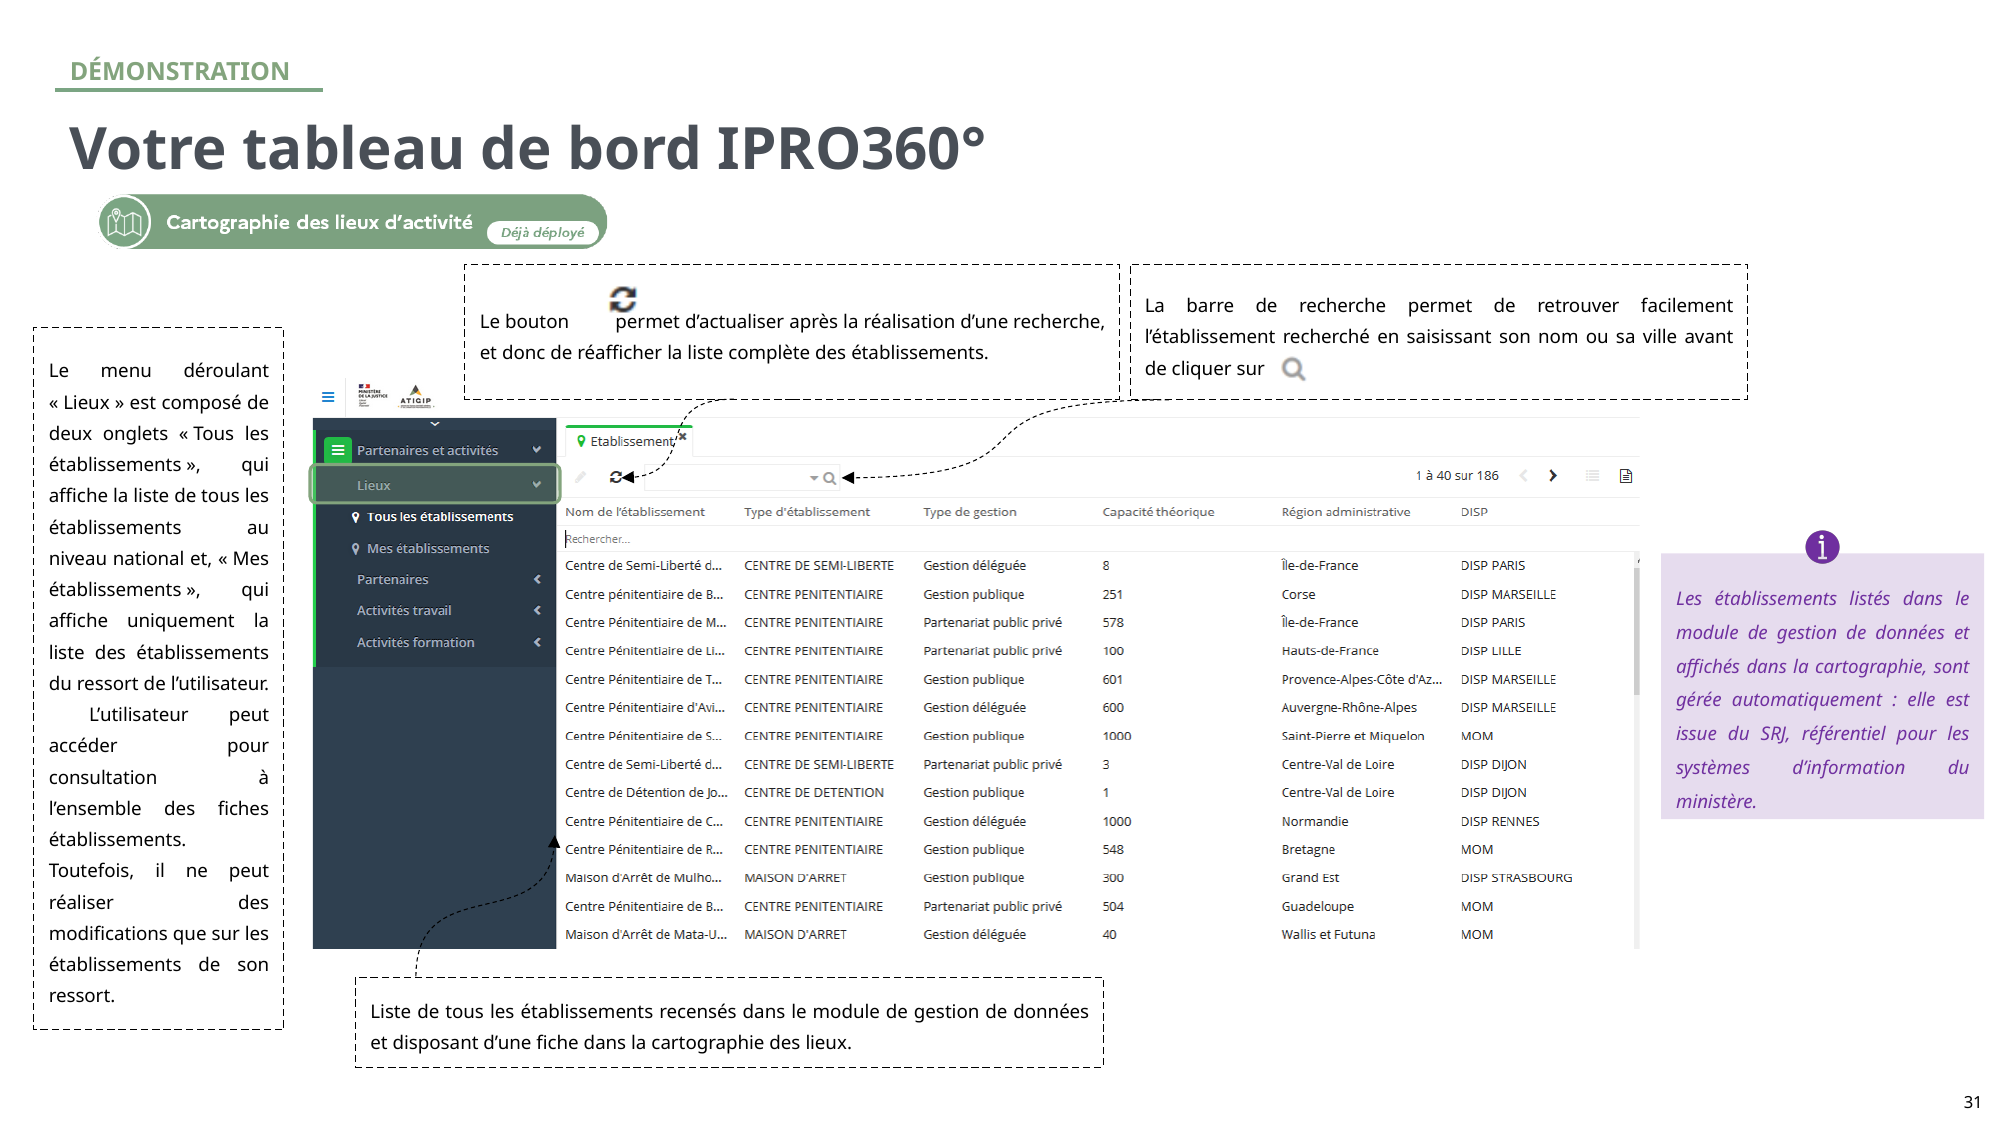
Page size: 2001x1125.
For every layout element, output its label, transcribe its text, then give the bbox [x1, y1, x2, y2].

picture [1801, 526, 1844, 568]
text_box Les établissements listés dans le module de gestion de données et affichés dans la cartographie, sont gérée automatiquement : elle est issue du SRJ, référentiel pour les systèmes d’information du ministère. [1661, 553, 1985, 820]
picture [96, 194, 608, 252]
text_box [841, 399, 1169, 478]
text_box Le bouton permet d’actualiser après la réalisation d’une recherche, et donc de réafficher la liste complète des établissements. [464, 264, 1120, 378]
slide_number 31 [1885, 1079, 1998, 1125]
text_box Liste de tous les établissements recensés dans le module de gestion de données et disposant d’une fiche dans la cartographie des lieux. [355, 977, 1104, 1068]
text_box La barre de recherche permet de retrouver facilement l’établissement recherché en saisissant son nom ou sa ville avant de cliquer sur [1130, 264, 1748, 400]
picture [607, 283, 638, 316]
text_box Votre tableau de bord IPRO360° [55, 103, 1955, 189]
text_box DÉMONSTRATION [54, 50, 323, 89]
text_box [414, 836, 556, 976]
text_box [621, 399, 734, 478]
text_box Le menu déroulant « Lieux » est composé de deux onglets « Tous les établissements », qui affiche la liste de tous les établissements au niveau national et, « Mes établissements », qui affiche uniquement la liste des établissements du ressort de l’utilisateur. L’utilisateur peut accéder pour consultation à l’ensemble des fiches établissements. Toutefois, il ne peut réaliser des modifications que sur les établissements de son ressort. [33, 327, 284, 1030]
picture [312, 349, 1640, 949]
